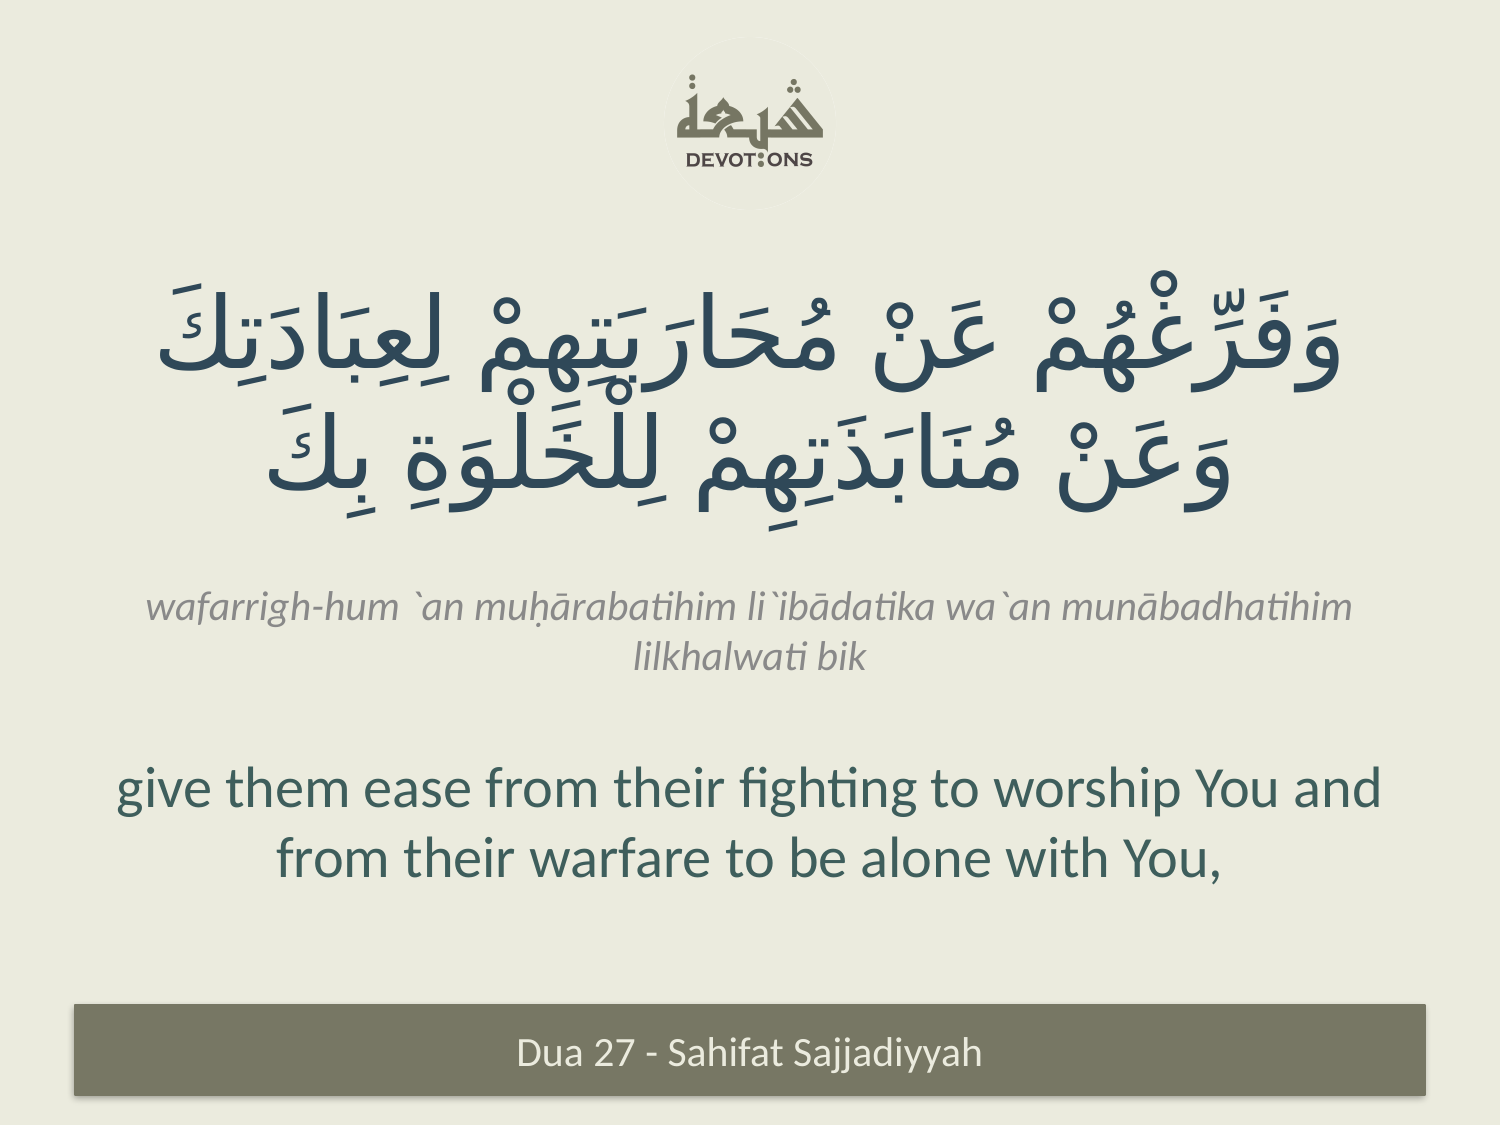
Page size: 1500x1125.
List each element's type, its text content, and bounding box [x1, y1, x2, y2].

text_box Dua 27 - Sahifat Sajjadiyyah [501, 1017, 999, 1083]
picture [656, 29, 844, 218]
text_box وَفَرِّغْهُمْ عَنْ مُحَارَبَتِهِمْ لِعِبَادَتِكَ وَعَنْ مُنَابَذَتِهِمْ لِلْخَلْوَةِ بِكَ wafarrigh-hum `an muḥārabatihim li`ibādatika wa`an munābadhatihim lilkhalwati bik give them ease from their fighting to worship You and from their warfare to be alone with You, [74, 261, 1425, 896]
text_box [74, 1004, 1426, 1096]
